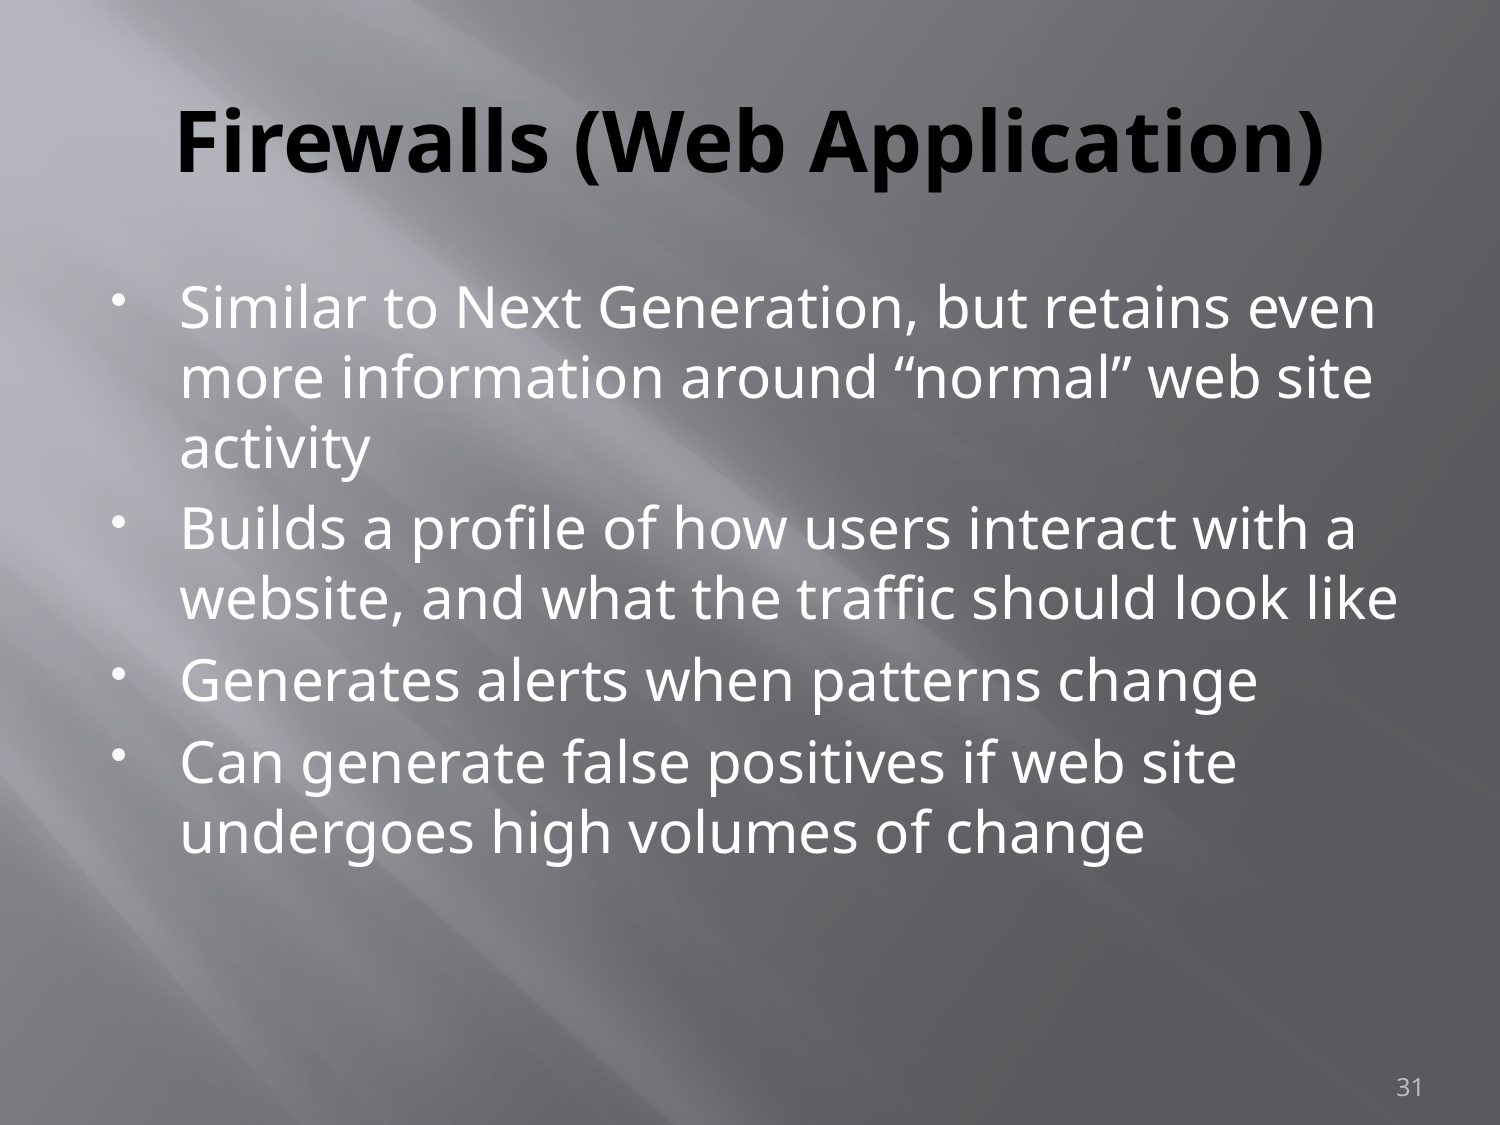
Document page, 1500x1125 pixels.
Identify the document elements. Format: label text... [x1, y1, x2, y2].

title Firewalls (Web Application) [75, 45, 1425, 233]
list Similar to Next Generation, but retains even more information around “normal” web site activity Builds a profile of how users interact with a website, and what the traffic should look like Generates alerts when patterns change Can generate false positives if web site undergoes high volumes of change [75, 262, 1425, 1035]
slide_number 31 [1299, 1052, 1425, 1113]
